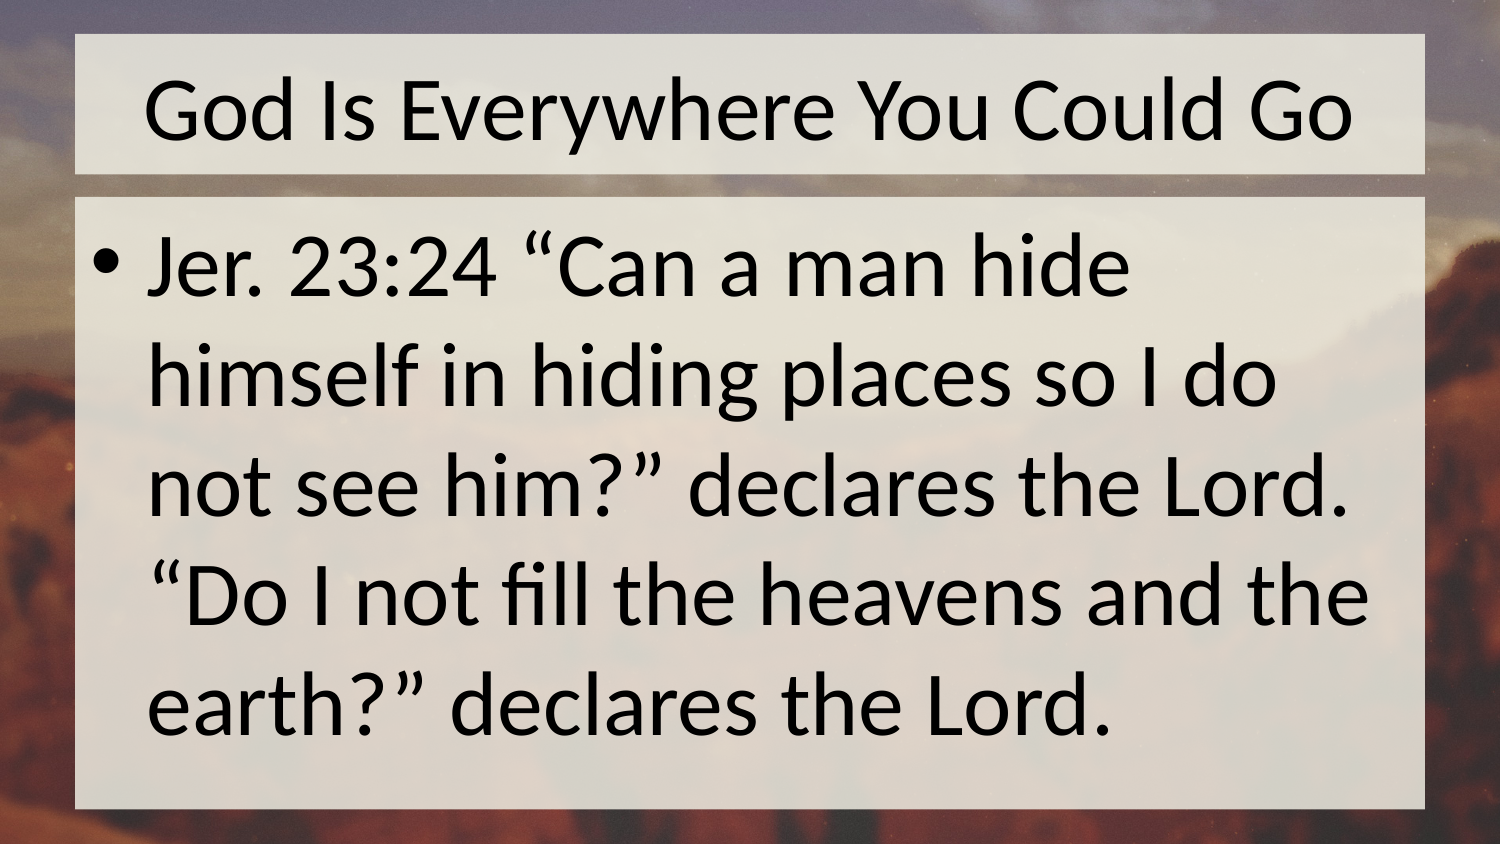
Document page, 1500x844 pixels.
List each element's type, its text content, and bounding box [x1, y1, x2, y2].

title God Is Everywhere You Could Go [75, 33, 1425, 175]
list Jer. 23:24 “Can a man hide himself in hiding places so I do not see him?” declares the Lord. “Do I not fill the heavens and the earth?” declares the Lord. [75, 196, 1425, 810]
picture [0, 0, 1500, 844]
